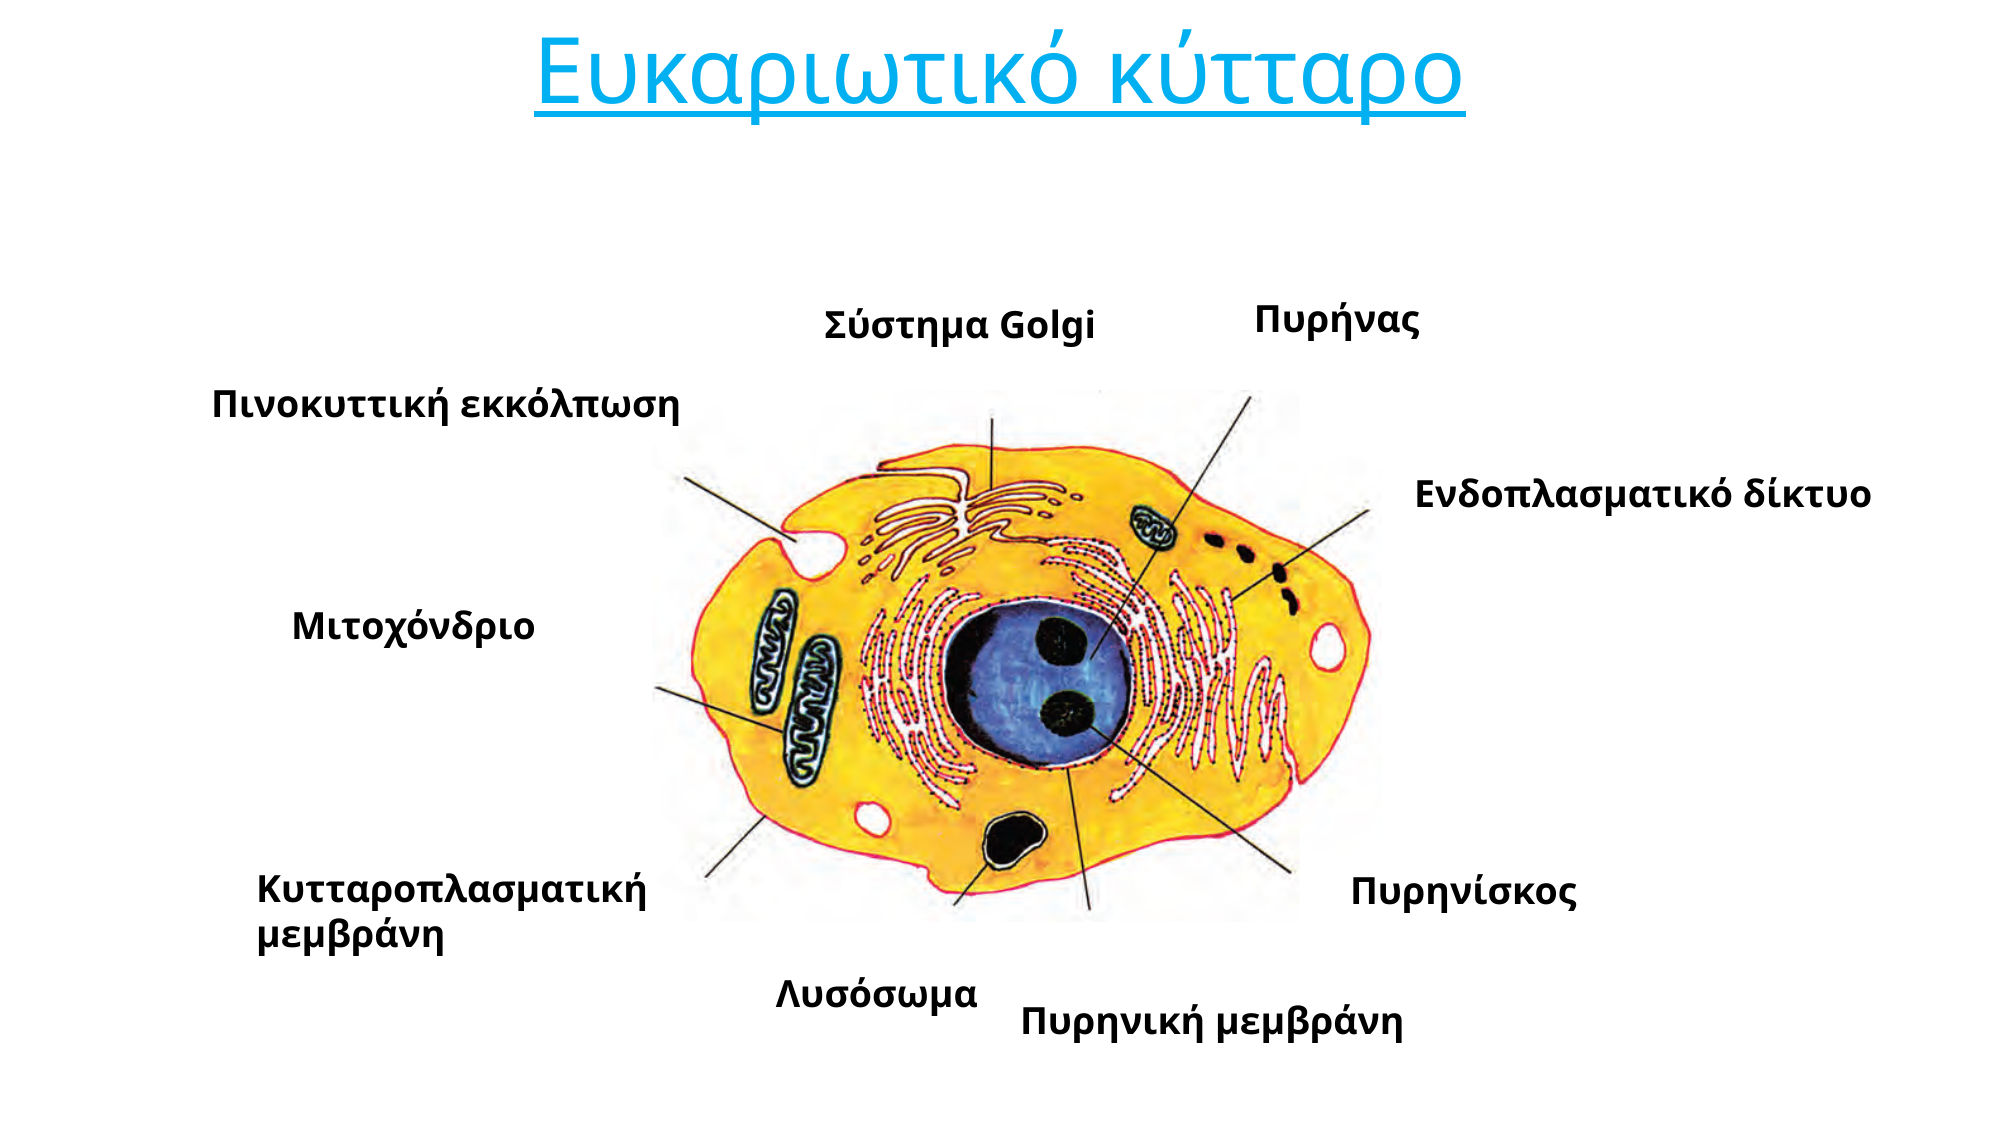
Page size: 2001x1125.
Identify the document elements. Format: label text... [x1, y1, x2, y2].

text_box Πυρηνική μεμβράνη [1005, 989, 1420, 1050]
text_box Πυρηνίσκος [1382, 859, 1592, 920]
text_box Κυτταροπλασματική μεμβράνη [241, 857, 1242, 962]
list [652, 390, 1382, 922]
text_box Πυρήνας [1239, 288, 1435, 348]
text_box Μιτοχόνδριο [276, 595, 551, 655]
title Ευκαριωτικό κύτταρο [137, 0, 1863, 183]
text_box Ενδοπλασματικό δίκτυο [1399, 462, 1888, 523]
text_box Λυσόσωμα [761, 962, 993, 1023]
text_box Σύστημα Golgi [809, 293, 1112, 354]
text_box Πινοκυττική εκκόλπωση [196, 372, 697, 433]
